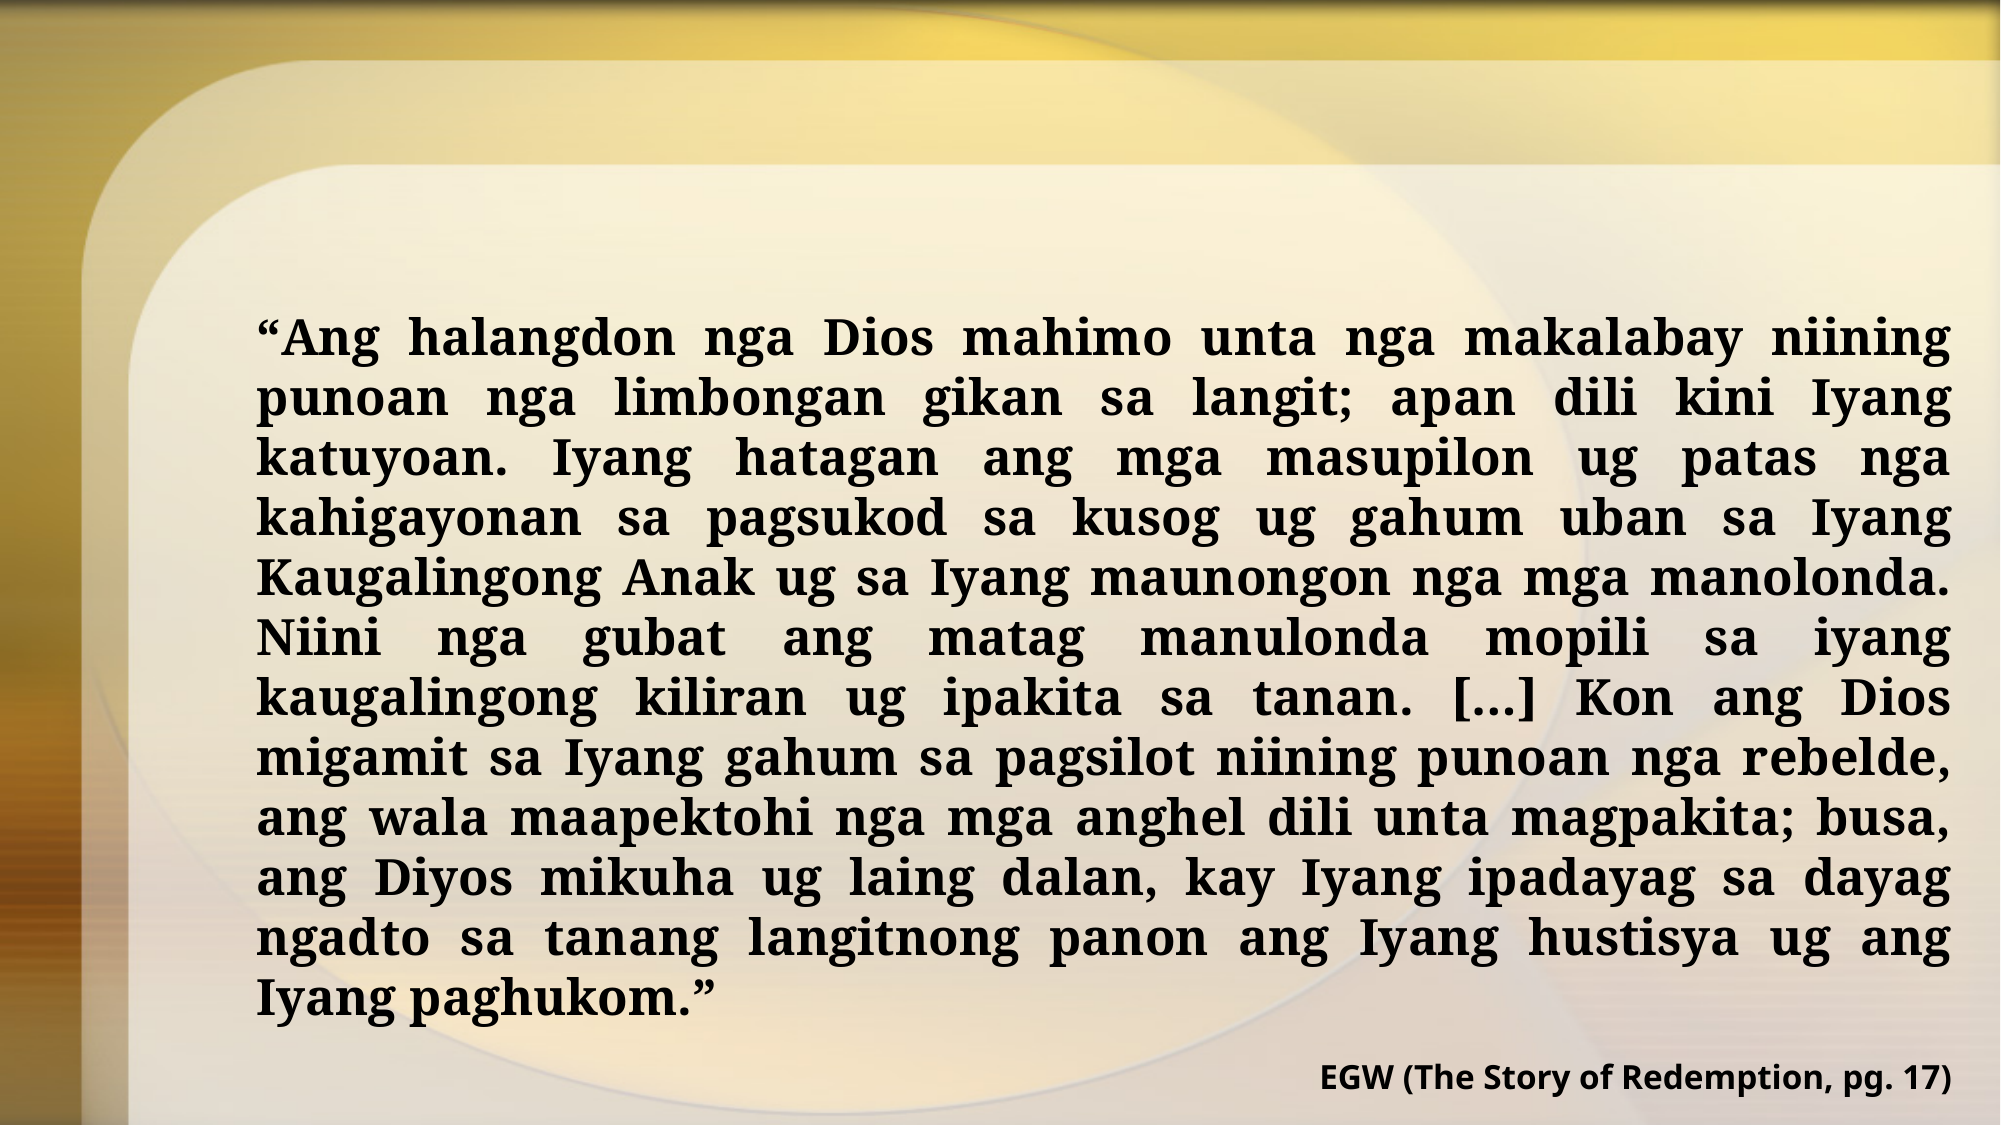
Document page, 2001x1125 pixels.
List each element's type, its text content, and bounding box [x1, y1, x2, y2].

text_box “Ang halangdon nga Dios mahimo unta nga makalabay niining punoan nga limbongan gikan sa langit; apan dili kini Iyang katuyoan. Iyang hatagan ang mga masupilon ug patas nga kahigayonan sa pagsukod sa kusog ug gahum uban sa Iyang Kaugalingong Anak ug sa Iyang maunongon nga mga manolonda. Niini nga gubat ang matag manulonda mopili sa iyang kaugalingong kiliran ug ipakita sa tanan. […] Kon ang Dios migamit sa Iyang gahum sa pagsilot niining punoan nga rebelde, ang wala maapektohi nga mga anghel dili unta magpakita; busa, ang Diyos mikuha ug laing dalan, kay Iyang ipadayag sa dayag ngadto sa tanang langitnong panon ang Iyang hustisya ug ang Iyang paghukom.” [242, 298, 1968, 1033]
picture [0, 0, 2001, 1125]
text_box EGW (The Story of Redemption, pg. 17) [1304, 1048, 1968, 1104]
